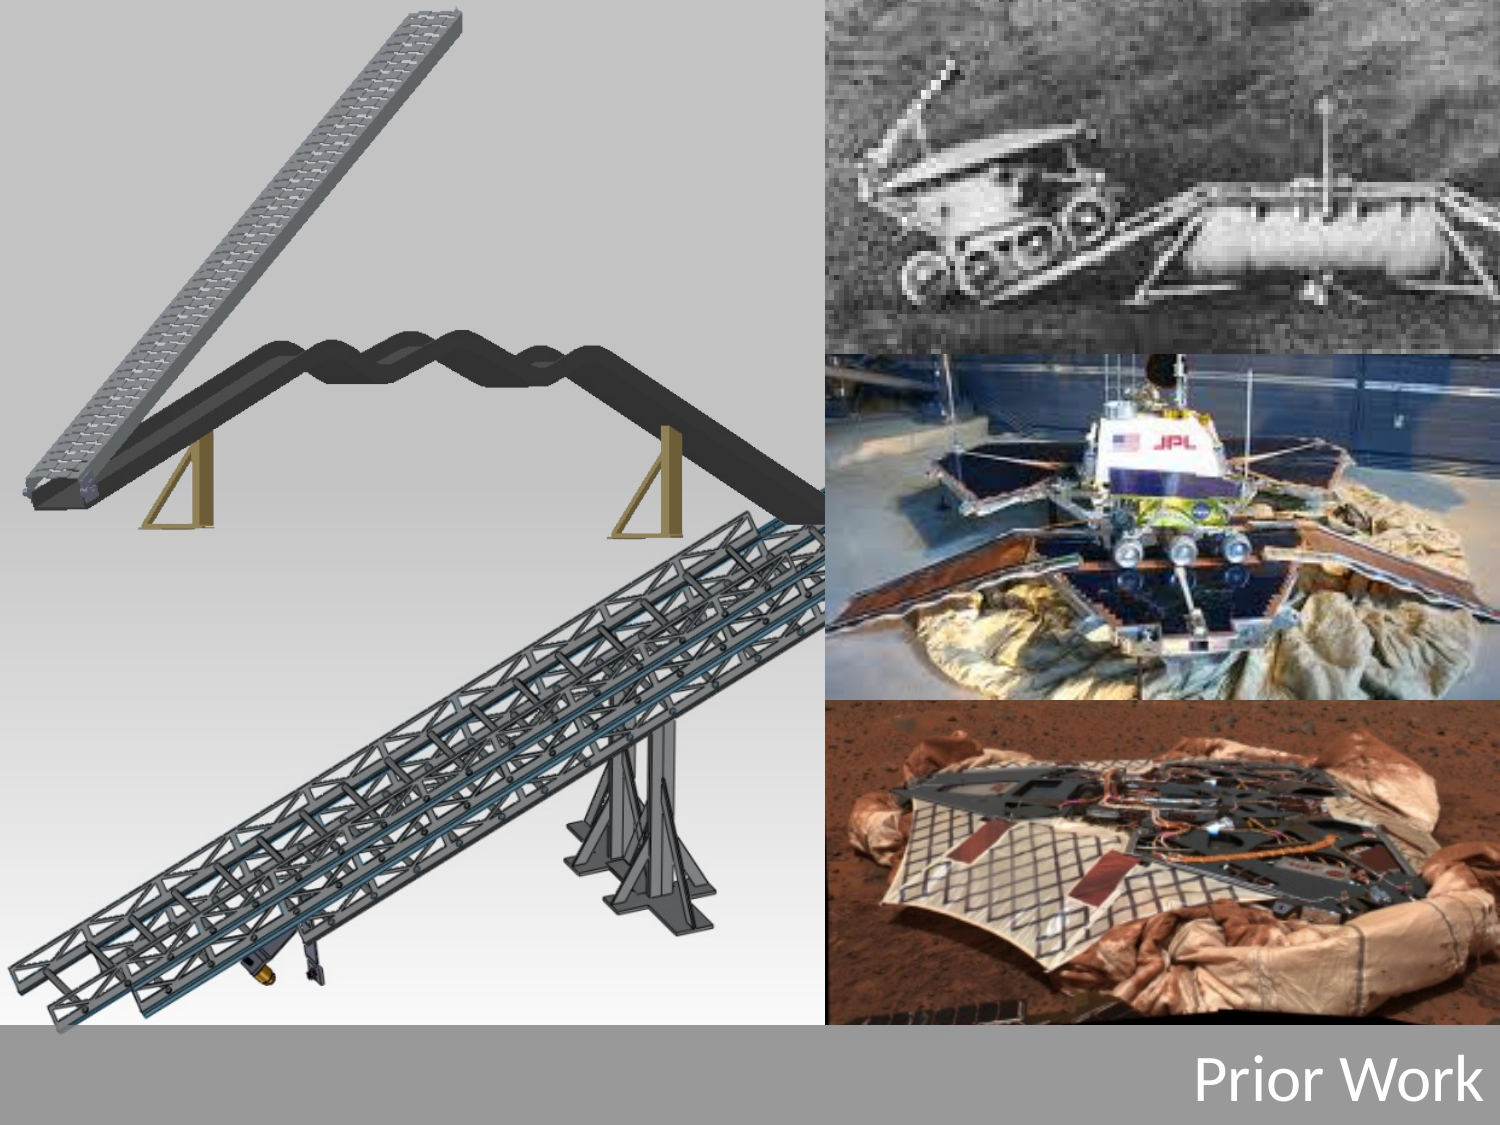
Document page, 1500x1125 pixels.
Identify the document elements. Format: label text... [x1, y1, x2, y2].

title Prior Work [0, 1034, 1500, 1125]
picture [0, 0, 1500, 1051]
